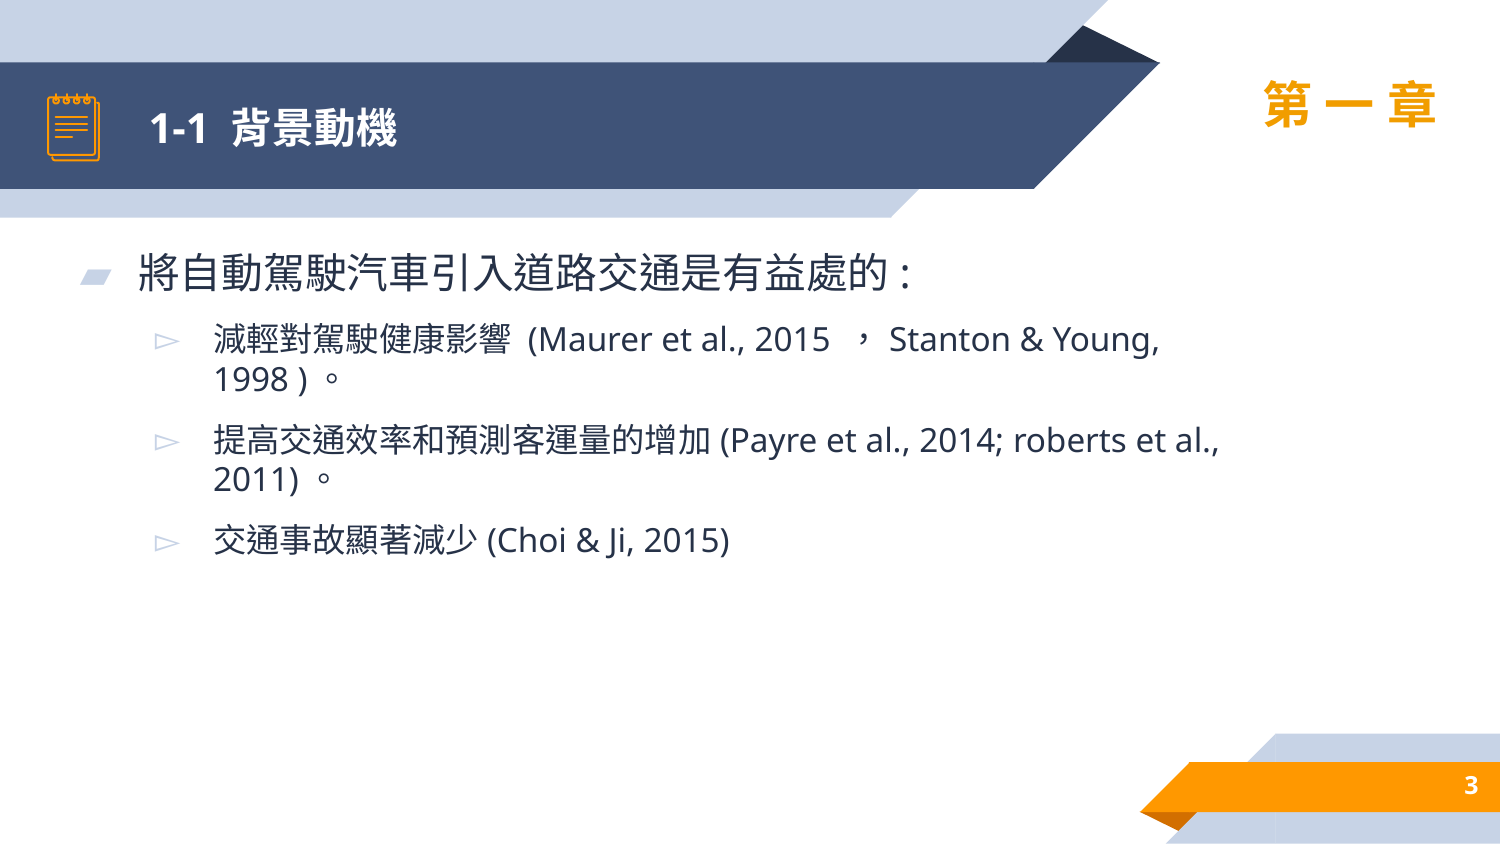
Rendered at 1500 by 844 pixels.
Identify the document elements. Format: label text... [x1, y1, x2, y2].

slide_number 3 [1249, 760, 1494, 813]
title 1-1 背景動機 [133, 64, 997, 190]
text_box 第一章 [836, 65, 1452, 141]
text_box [47, 93, 100, 161]
text_box 將自動駕駛汽車引入道路交通是有益處的: 減輕對駕駛健康影響 (Maurer et al., 2015 ，Stanton & Young, 1998 )。 提高交通效率和預測客運量的增加(Payre et al., 2014; roberts et al., 2011)。 交通事故顯著減少(Choi & Ji, 2015) [48, 232, 1250, 757]
